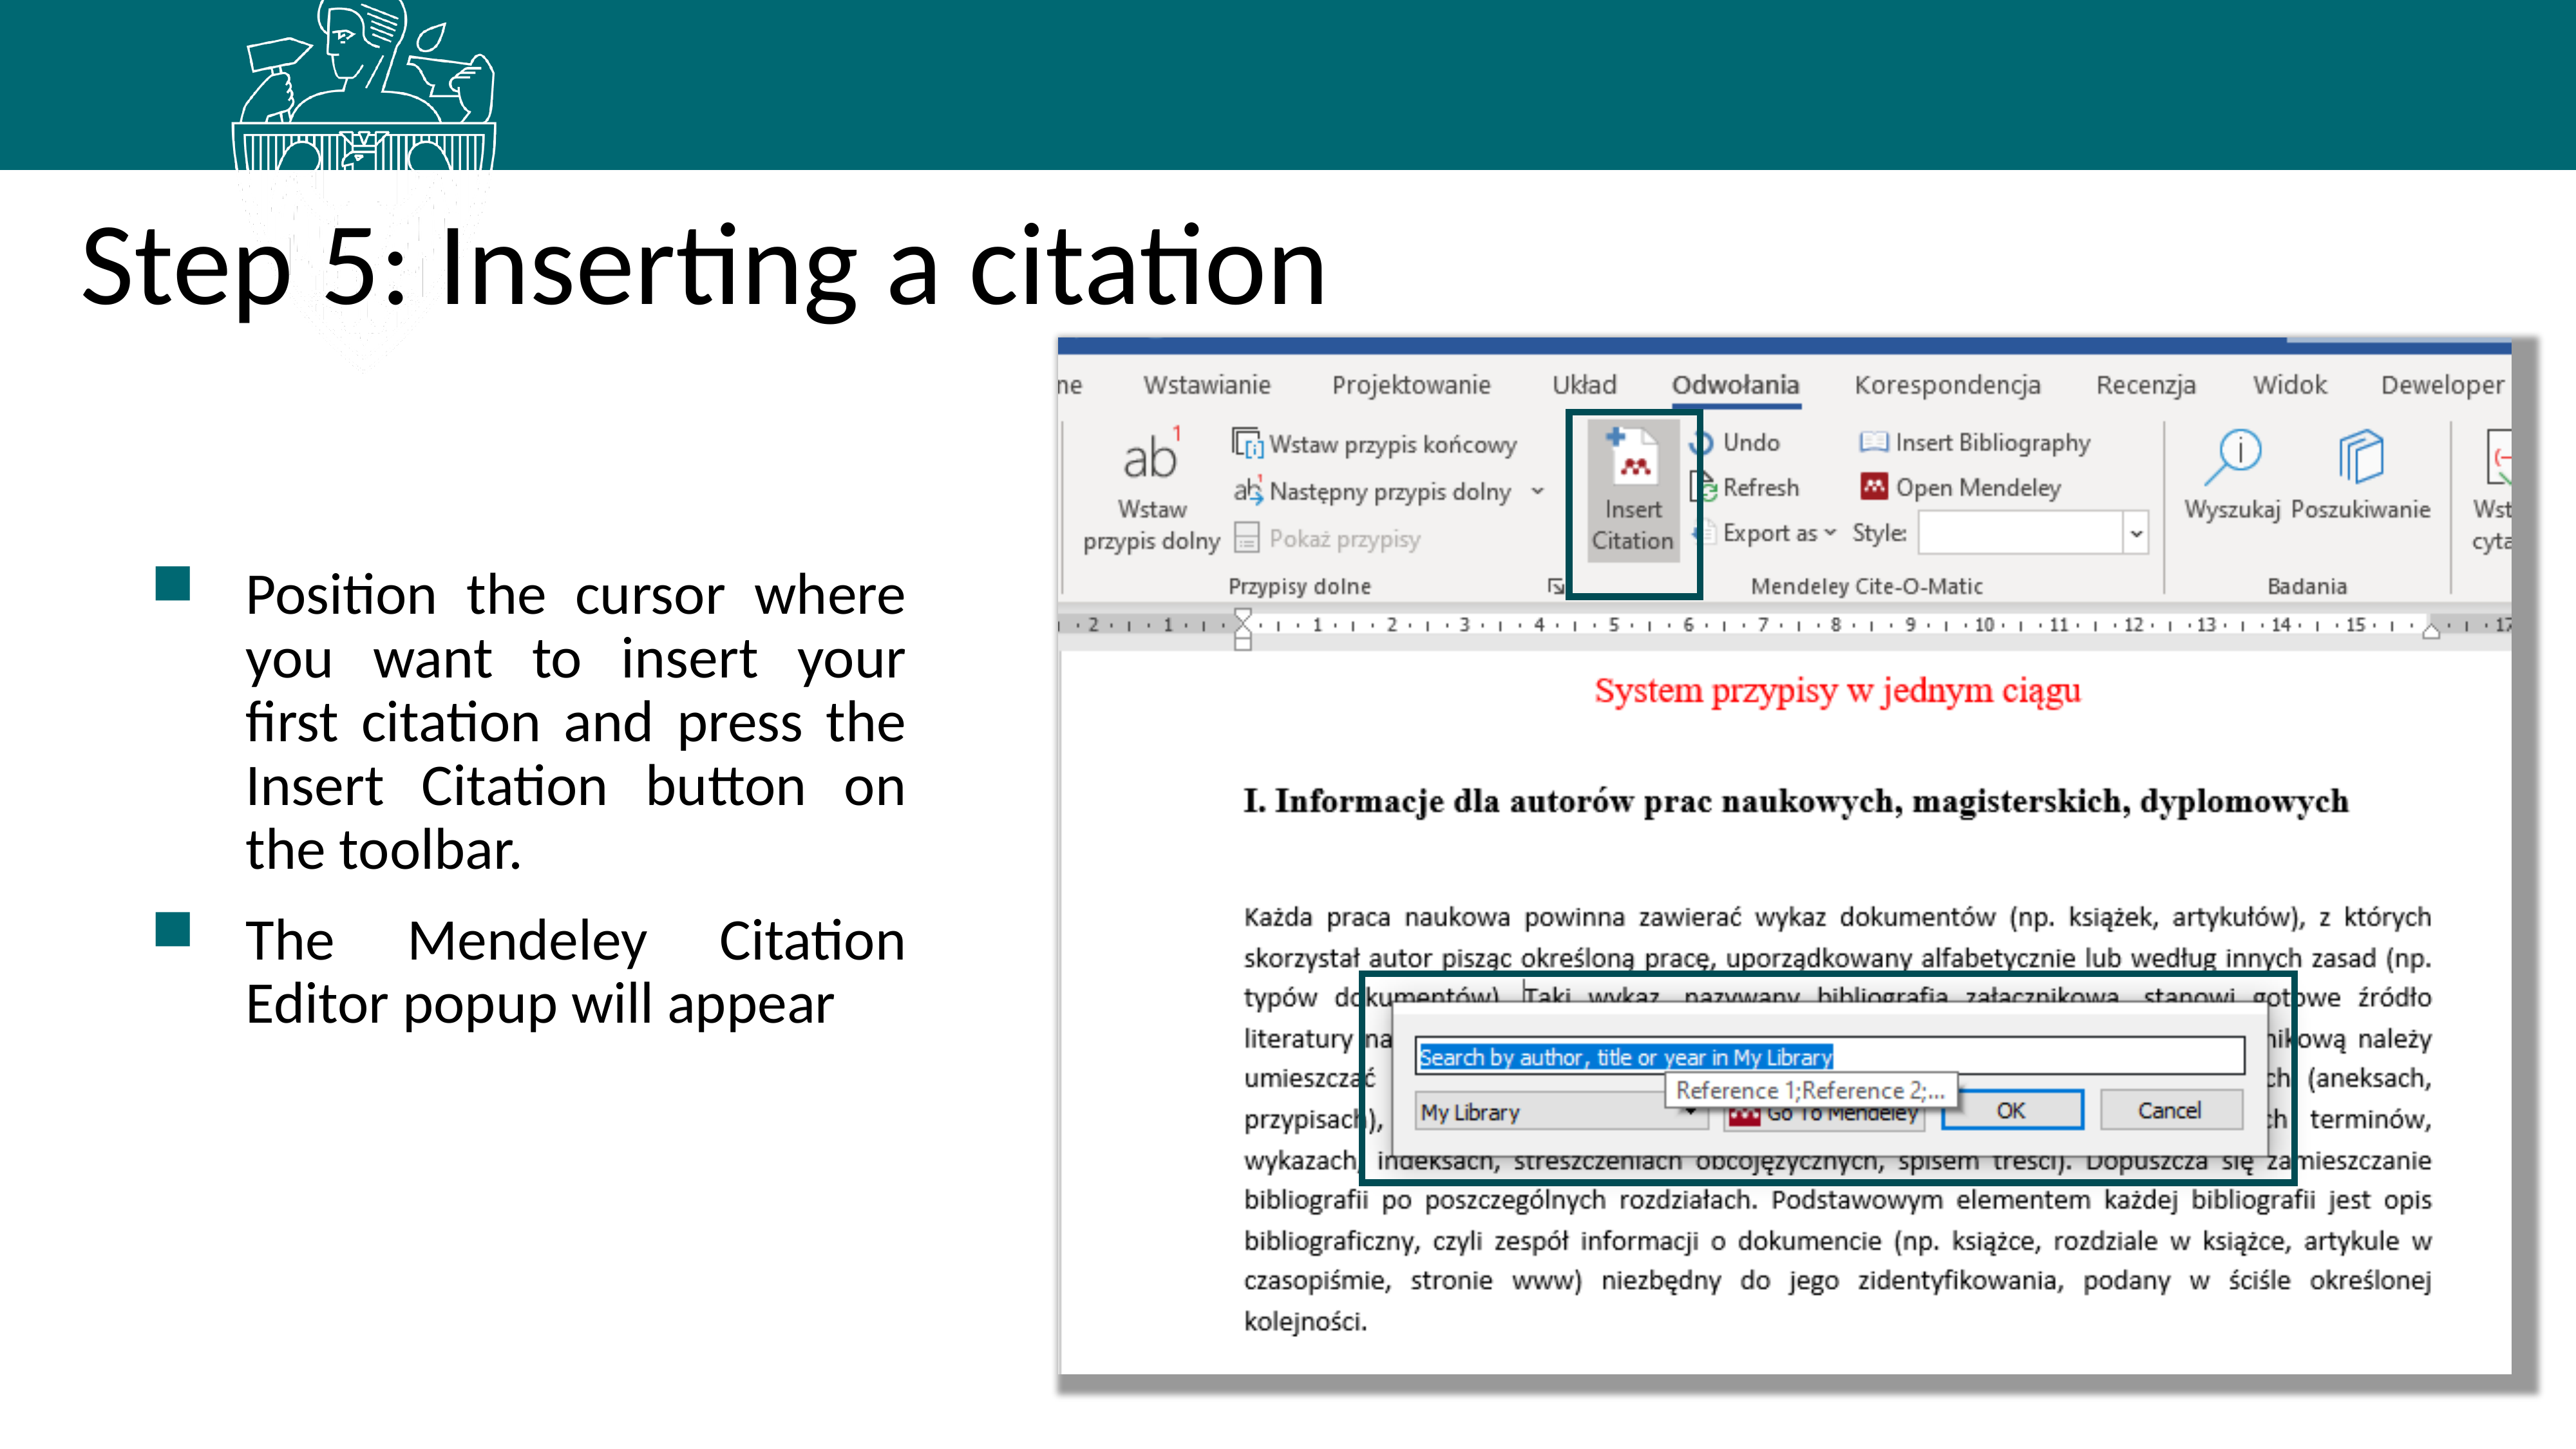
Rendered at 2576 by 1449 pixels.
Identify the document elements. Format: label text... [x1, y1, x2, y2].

picture [231, 0, 497, 126]
title Step 5: Inserting a citation [70, 126, 2119, 406]
picture [1058, 337, 2512, 1374]
list Position the cursor where you want to insert your first citation and press the Insert Citation button on the toolbar. The Mendeley Citation Editor popup will appear [141, 558, 917, 1417]
